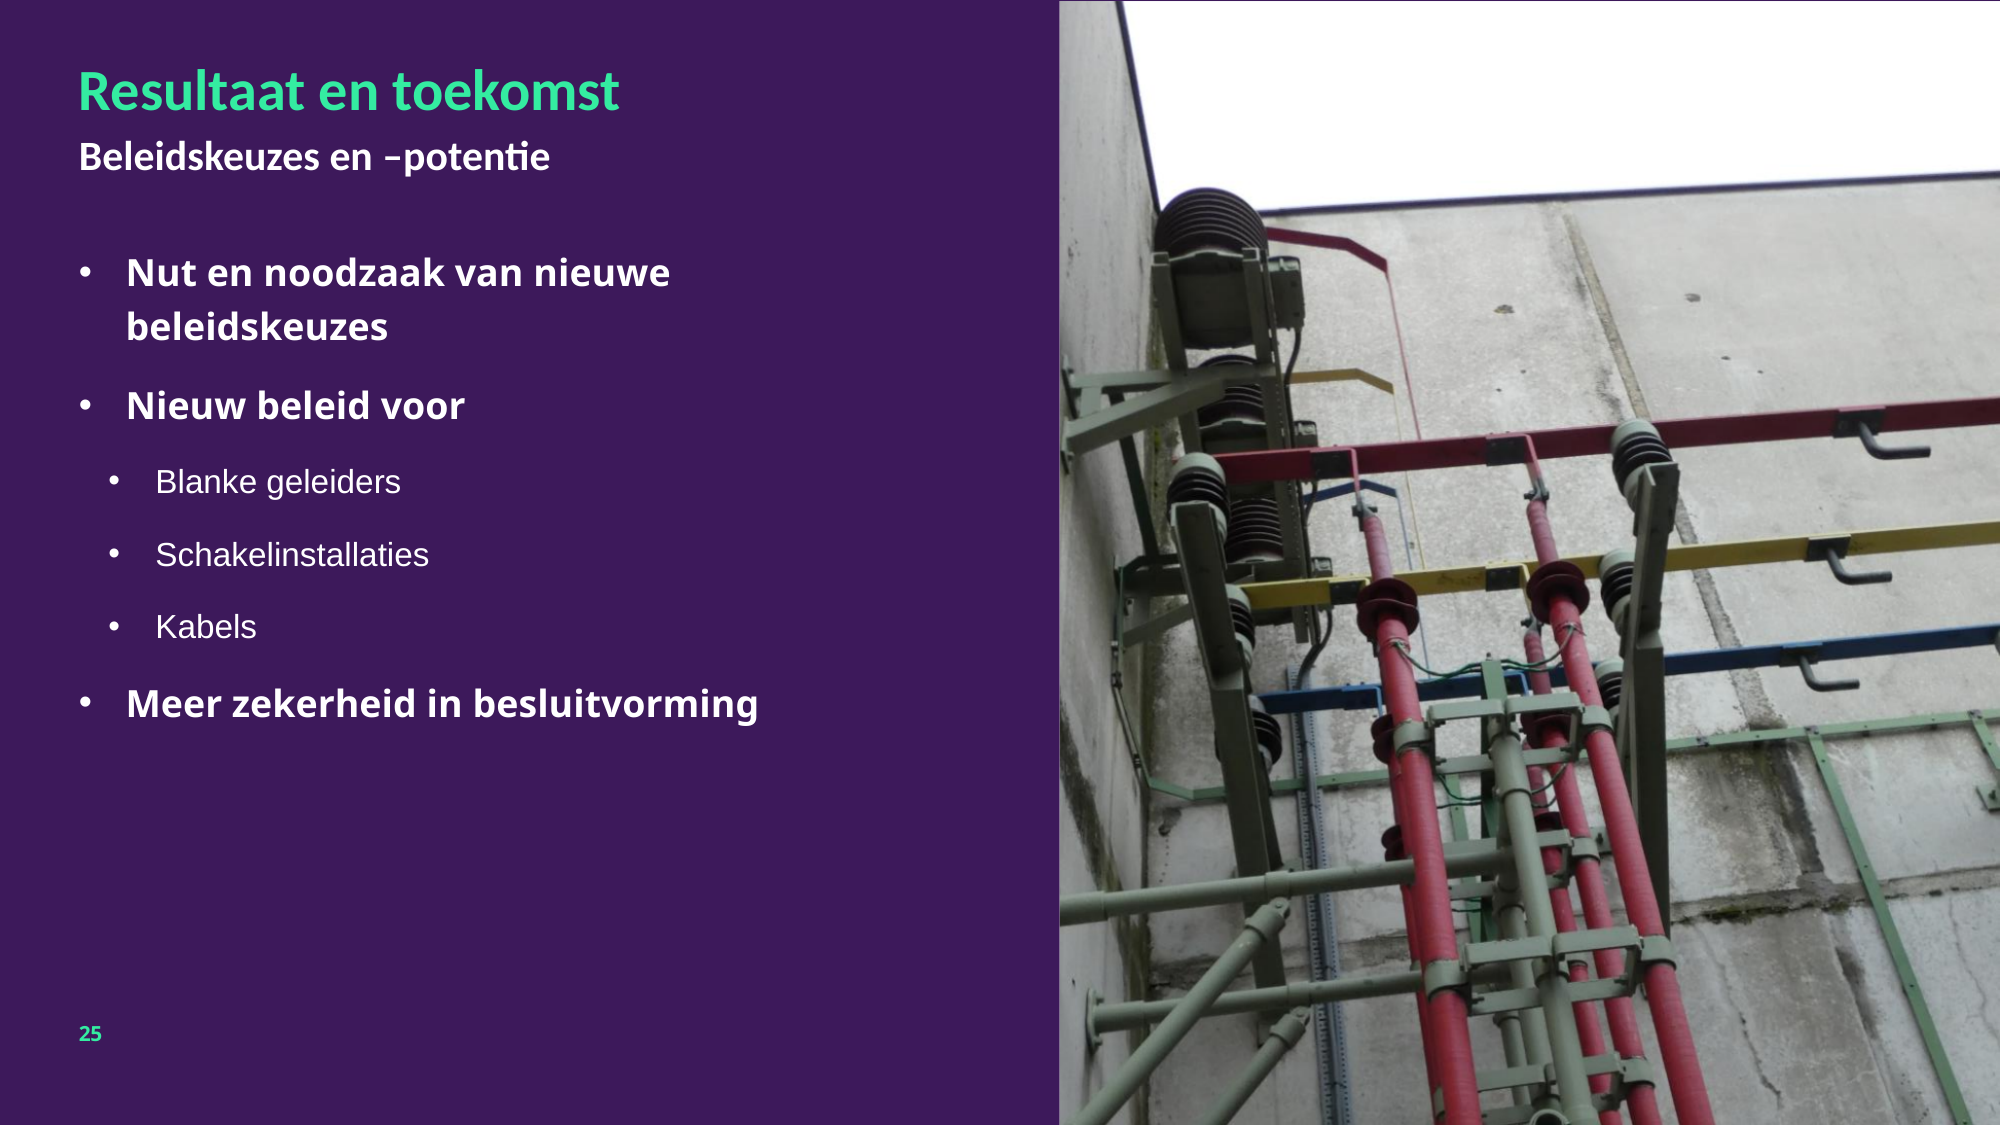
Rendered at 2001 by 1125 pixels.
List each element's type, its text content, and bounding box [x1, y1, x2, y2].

picture [966, 1, 2000, 1125]
list Beleidskeuzes en –potentie [78, 134, 940, 179]
title Resultaat en toekomst [78, 65, 940, 119]
slide_number 25 [78, 1015, 113, 1054]
list Nut en noodzaak van nieuwe beleidskeuzes Nieuw beleid voor Blanke geleiders Schakelinstallaties Kabels Meer zekerheid in besluitvorming [78, 240, 940, 932]
